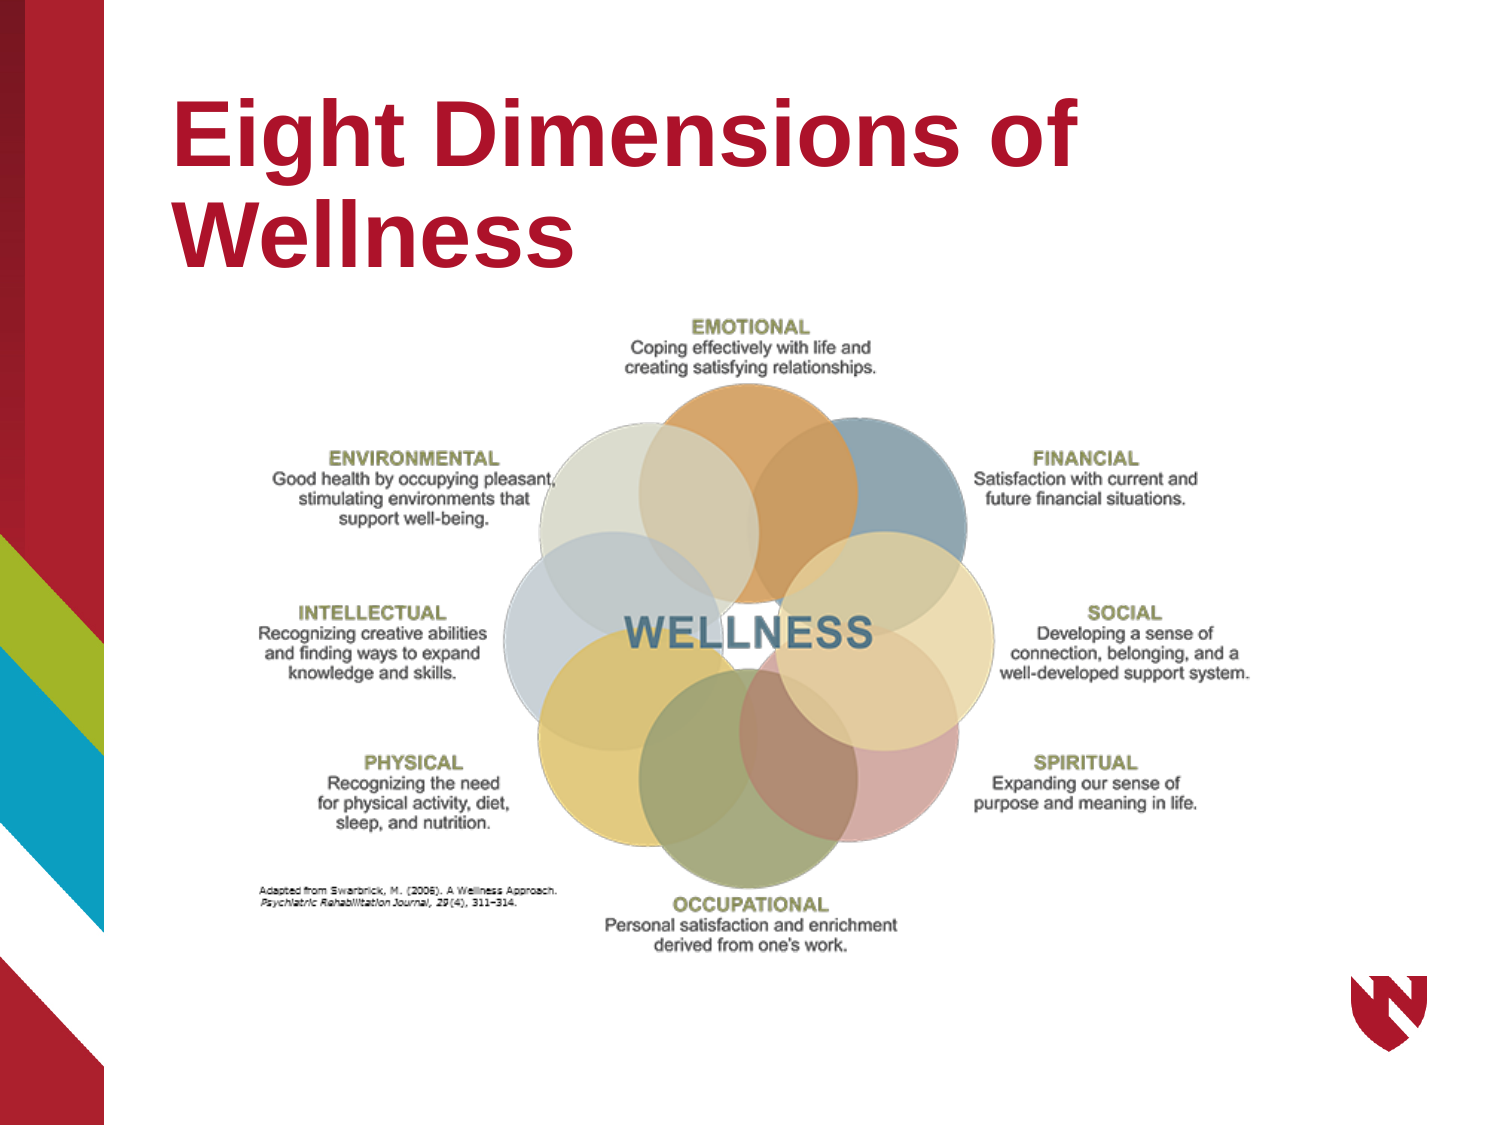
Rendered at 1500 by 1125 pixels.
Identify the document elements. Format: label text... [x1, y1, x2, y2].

title Eight Dimensions of Wellness [156, 64, 1405, 288]
picture [0, 0, 1500, 1125]
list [252, 311, 1257, 961]
